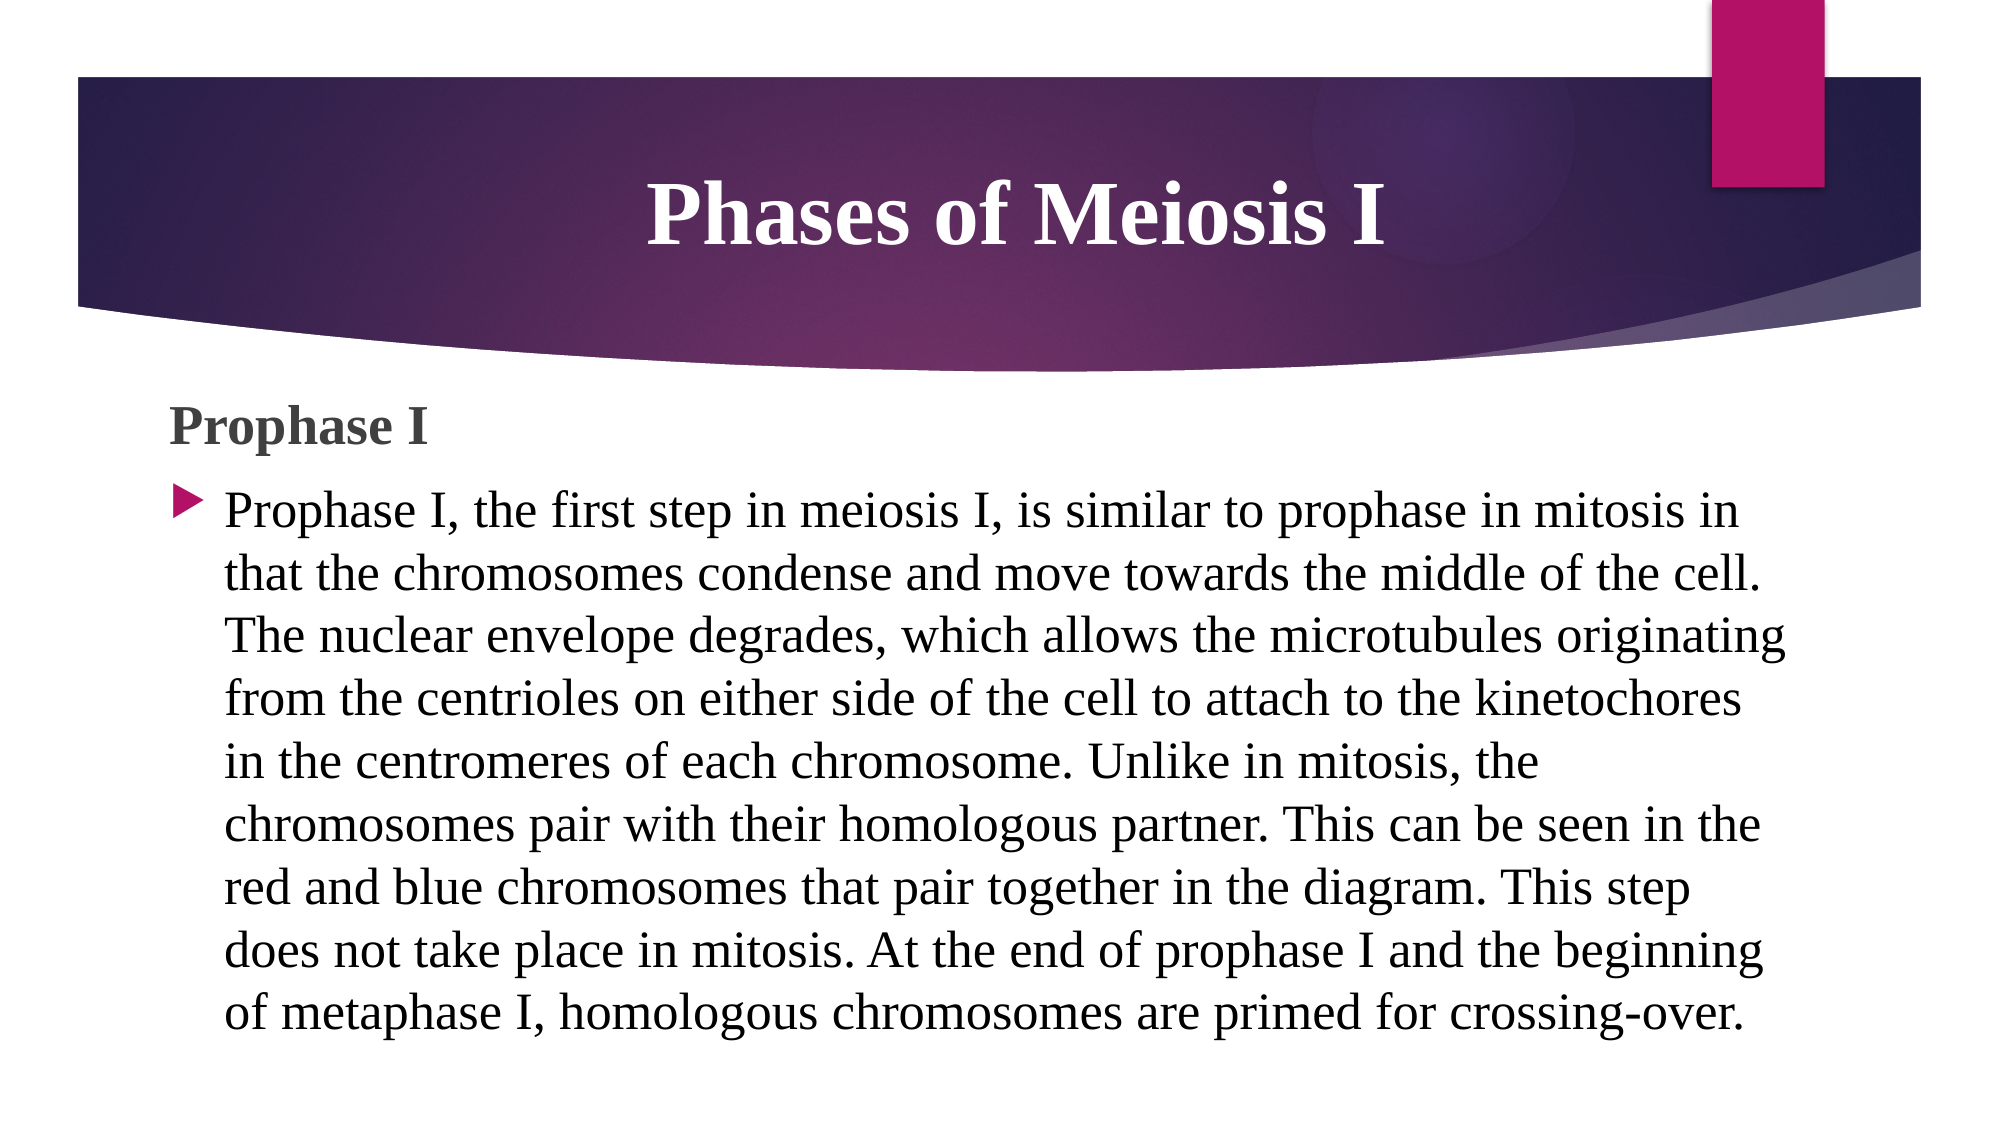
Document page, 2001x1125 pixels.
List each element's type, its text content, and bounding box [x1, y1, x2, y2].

title Phases of Meiosis I [267, 130, 1767, 285]
list Prophase I Prophase I, the first step in meiosis I, is similar to prophase in mitosis in that the chromosomes condense and move towards the middle of the cell. The nuclear envelope degrades, which allows the microtubules originating from the centrioles on either side of the cell to attach to the kinetochores in the centromeres of each chromosome. Unlike in mitosis, the chromosomes pair with their homologous partner. This can be seen in the red and blue chromosomes that pair together in the diagram. This step does not take place in mitosis. At the end of prophase I and the beginning of metaphase I, homologous chromosomes are primed for crossing-over. [154, 381, 1813, 1099]
